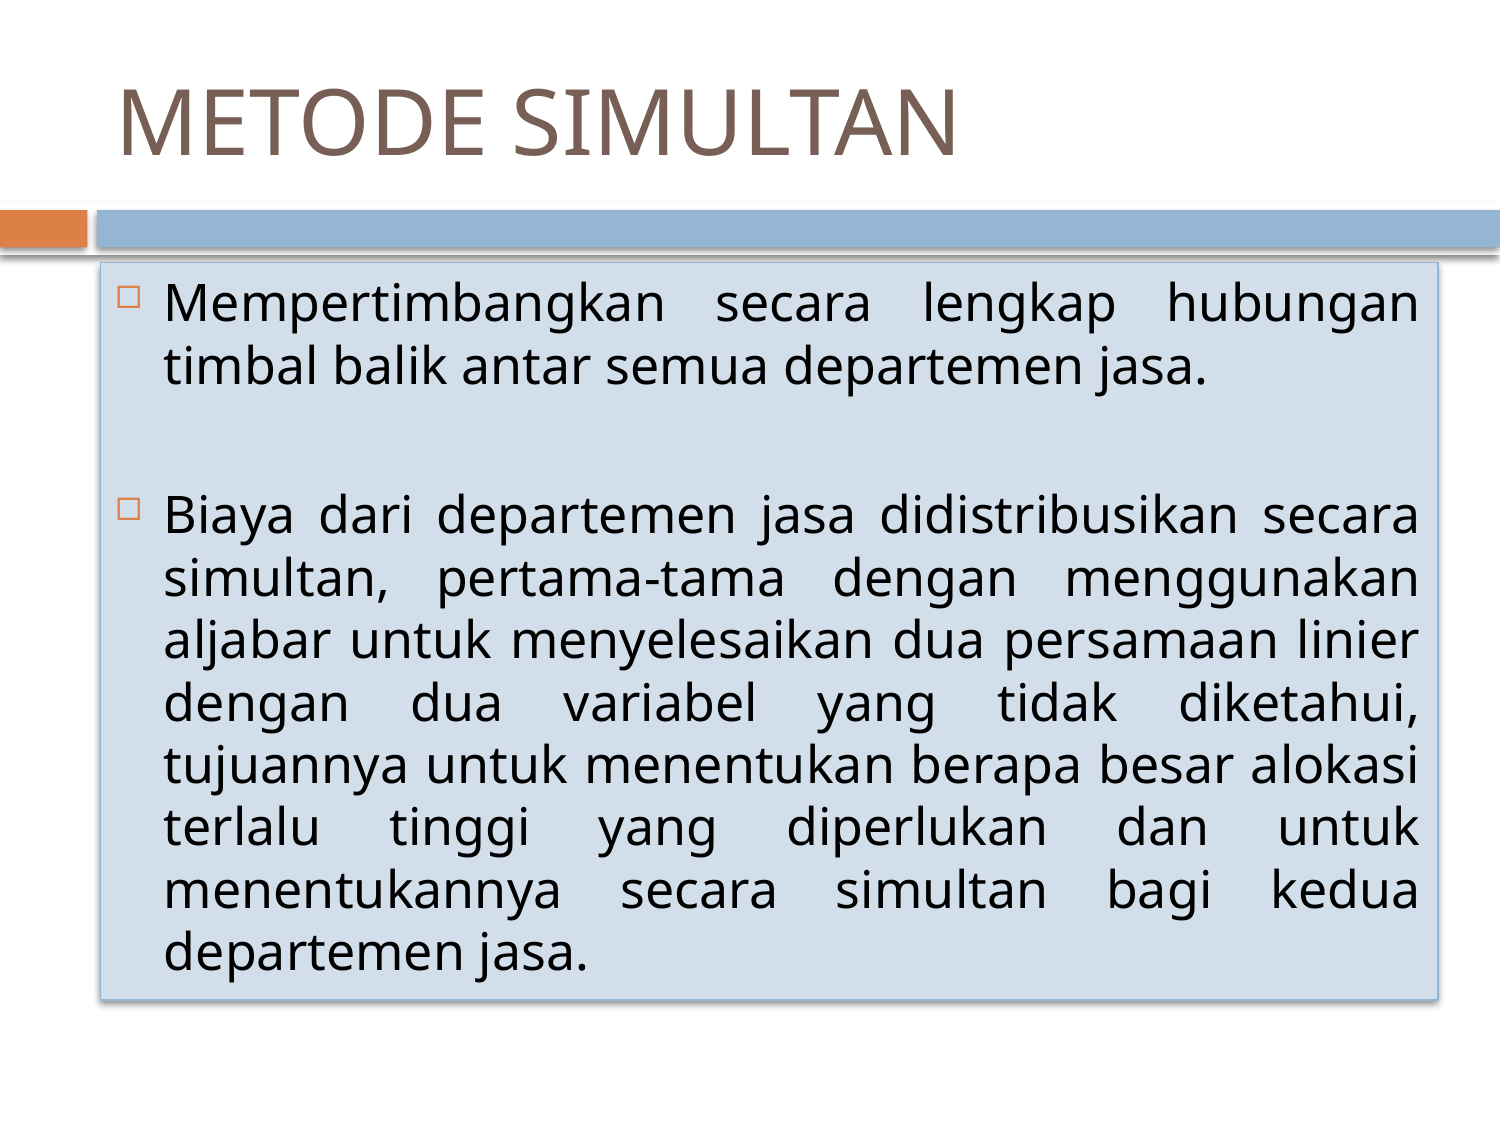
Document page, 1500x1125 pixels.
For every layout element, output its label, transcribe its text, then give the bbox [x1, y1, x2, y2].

title METODE SIMULTAN [100, 37, 1438, 200]
list Mempertimbangkan secara lengkap hubungan timbal balik antar semua departemen jasa. Biaya dari departemen jasa didistribusikan secara simultan, pertama-tama dengan menggunakan aljabar untuk menyelesaikan dua persamaan linier dengan dua variabel yang tidak diketahui, tujuannya untuk menentukan berapa besar alokasi terlalu tinggi yang diperlukan dan untuk menentukannya secara simultan bagi kedua departemen jasa. [100, 262, 1439, 1001]
